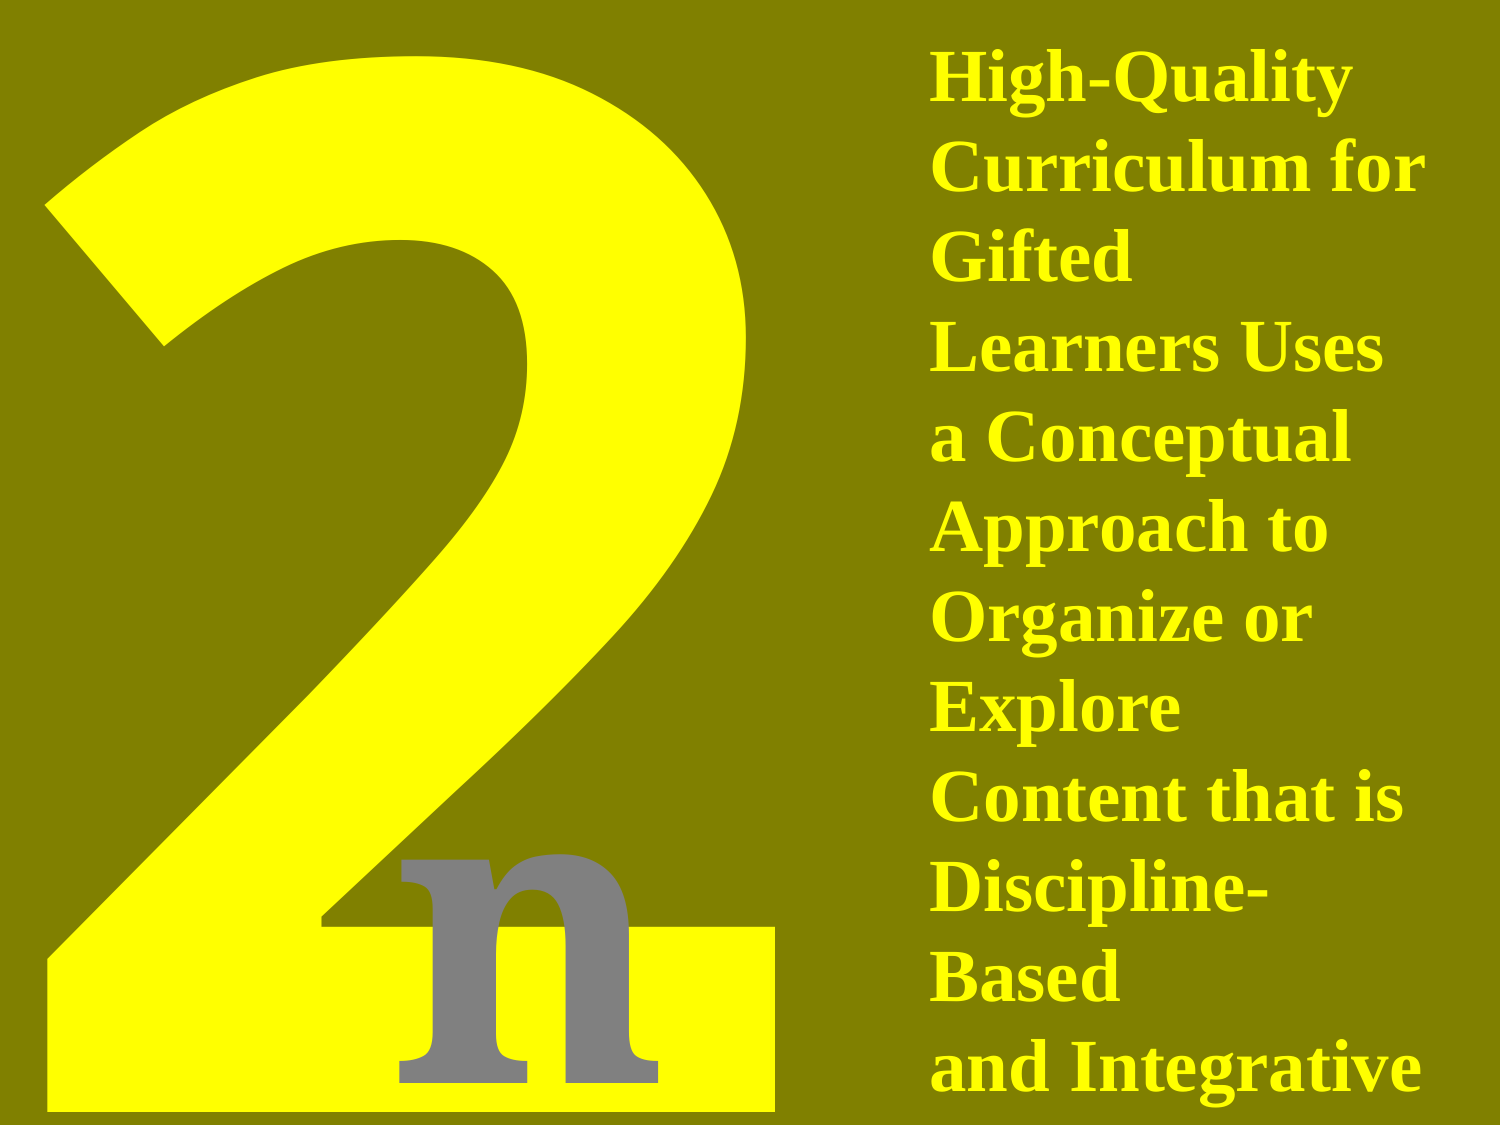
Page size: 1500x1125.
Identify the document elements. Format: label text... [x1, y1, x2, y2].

text_box High-Quality Curriculum for Gifted Learners Uses a Conceptual Approach to Organize or Explore Content that is Discipline-Based and Integrative [914, 19, 1450, 1049]
text_box nd [377, 659, 914, 1049]
text_box 2 [0, 0, 938, 1125]
text_box [87, 1049, 1450, 1125]
